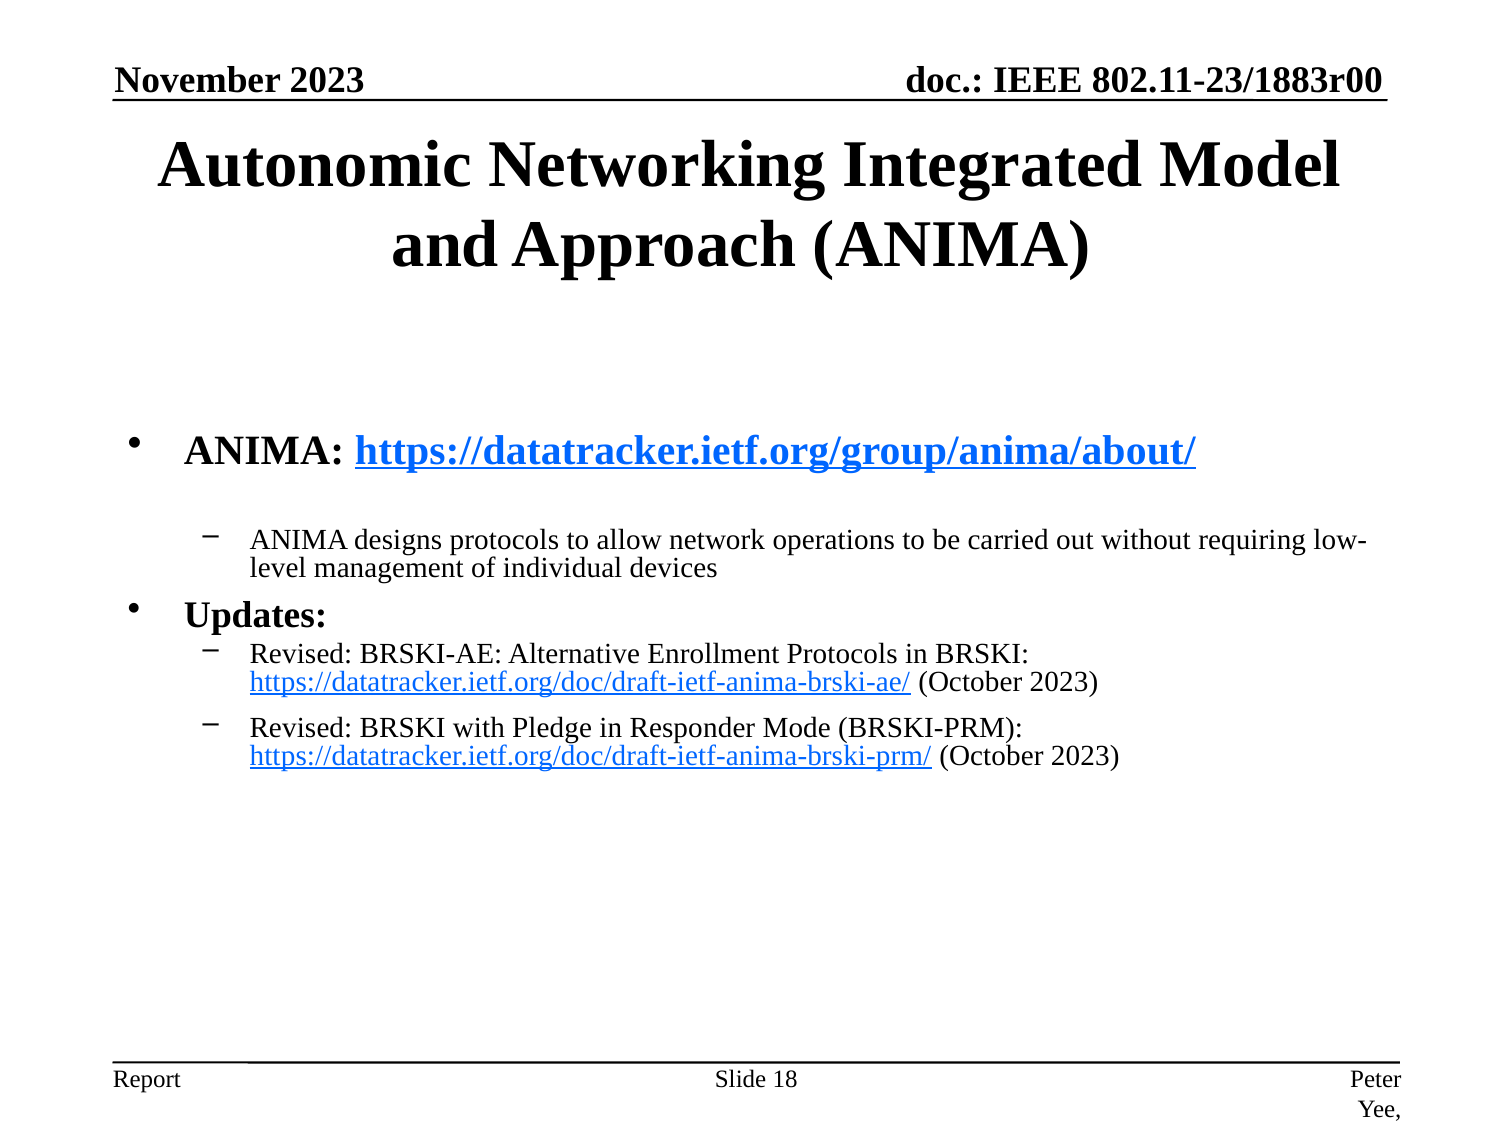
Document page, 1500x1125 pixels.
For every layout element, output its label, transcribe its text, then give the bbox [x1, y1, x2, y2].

slide_number Slide 18 [712, 1062, 800, 1093]
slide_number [114, 54, 425, 100]
list ANIMA: https://datatracker.ietf.org/group/anima/about/ ANIMA designs protocols to allow network operations to be carried out without requiring low-level management of individual devices Updates: Revised: BRSKI-AE: Alternative Enrollment Protocols in BRSKI: https://datatracker.ietf.org/doc/draft-ietf-anima-brski-ae/ (October 2023) Revised: BRSKI with Pledge in Responder Mode (BRSKI-PRM): https://datatracker.ietf.org/doc/draft-ietf-anima-brski-prm/ (October 2023) [112, 324, 1388, 1000]
footer Peter Yee, AKAYLA [1325, 1062, 1402, 1093]
title Autonomic Networking Integrated Model and Approach (ANIMA) [112, 112, 1388, 288]
